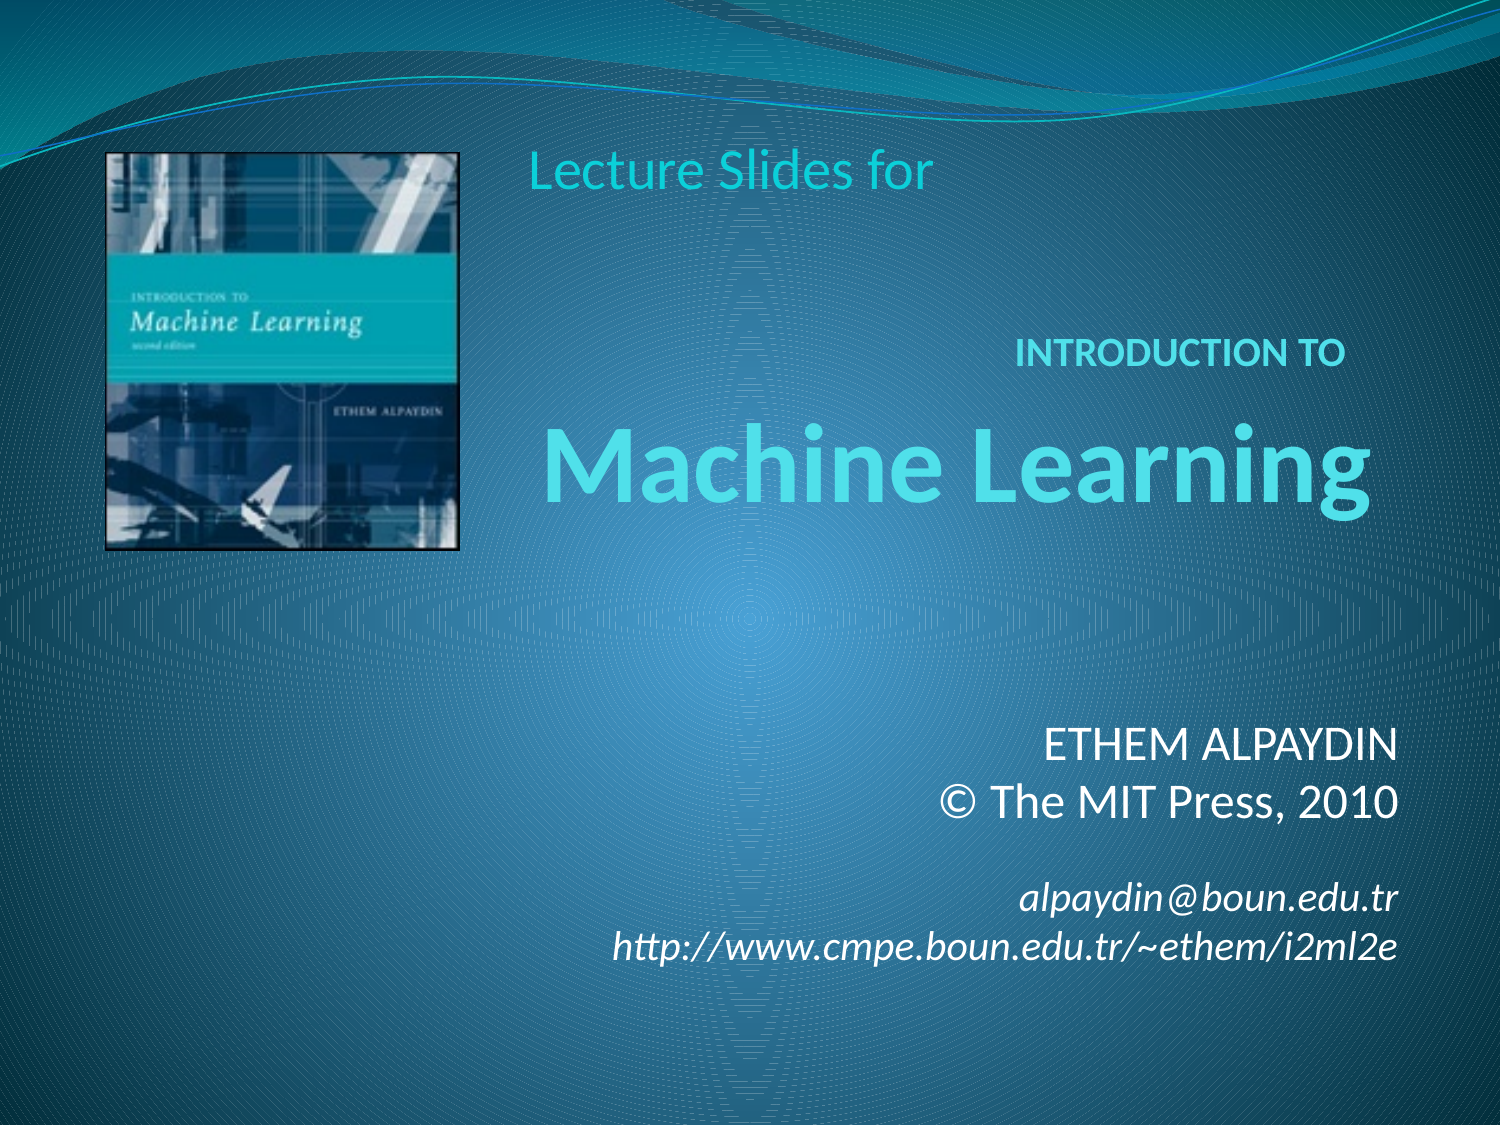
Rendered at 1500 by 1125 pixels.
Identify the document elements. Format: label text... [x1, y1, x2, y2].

subtitle ETHEM ALPAYDIN © The MIT Press, 2010 alpaydin@boun.edu.tr http://www.cmpe.boun.edu.tr/~ethem/i2ml2e [421, 714, 1410, 1004]
text_box Lecture Slides for [513, 137, 1317, 280]
picture [105, 152, 460, 552]
title INTRODUCTION TO Machine Learning [467, 224, 1376, 525]
title INTRODUCTION TO Machine Learning [87, 224, 98, 525]
